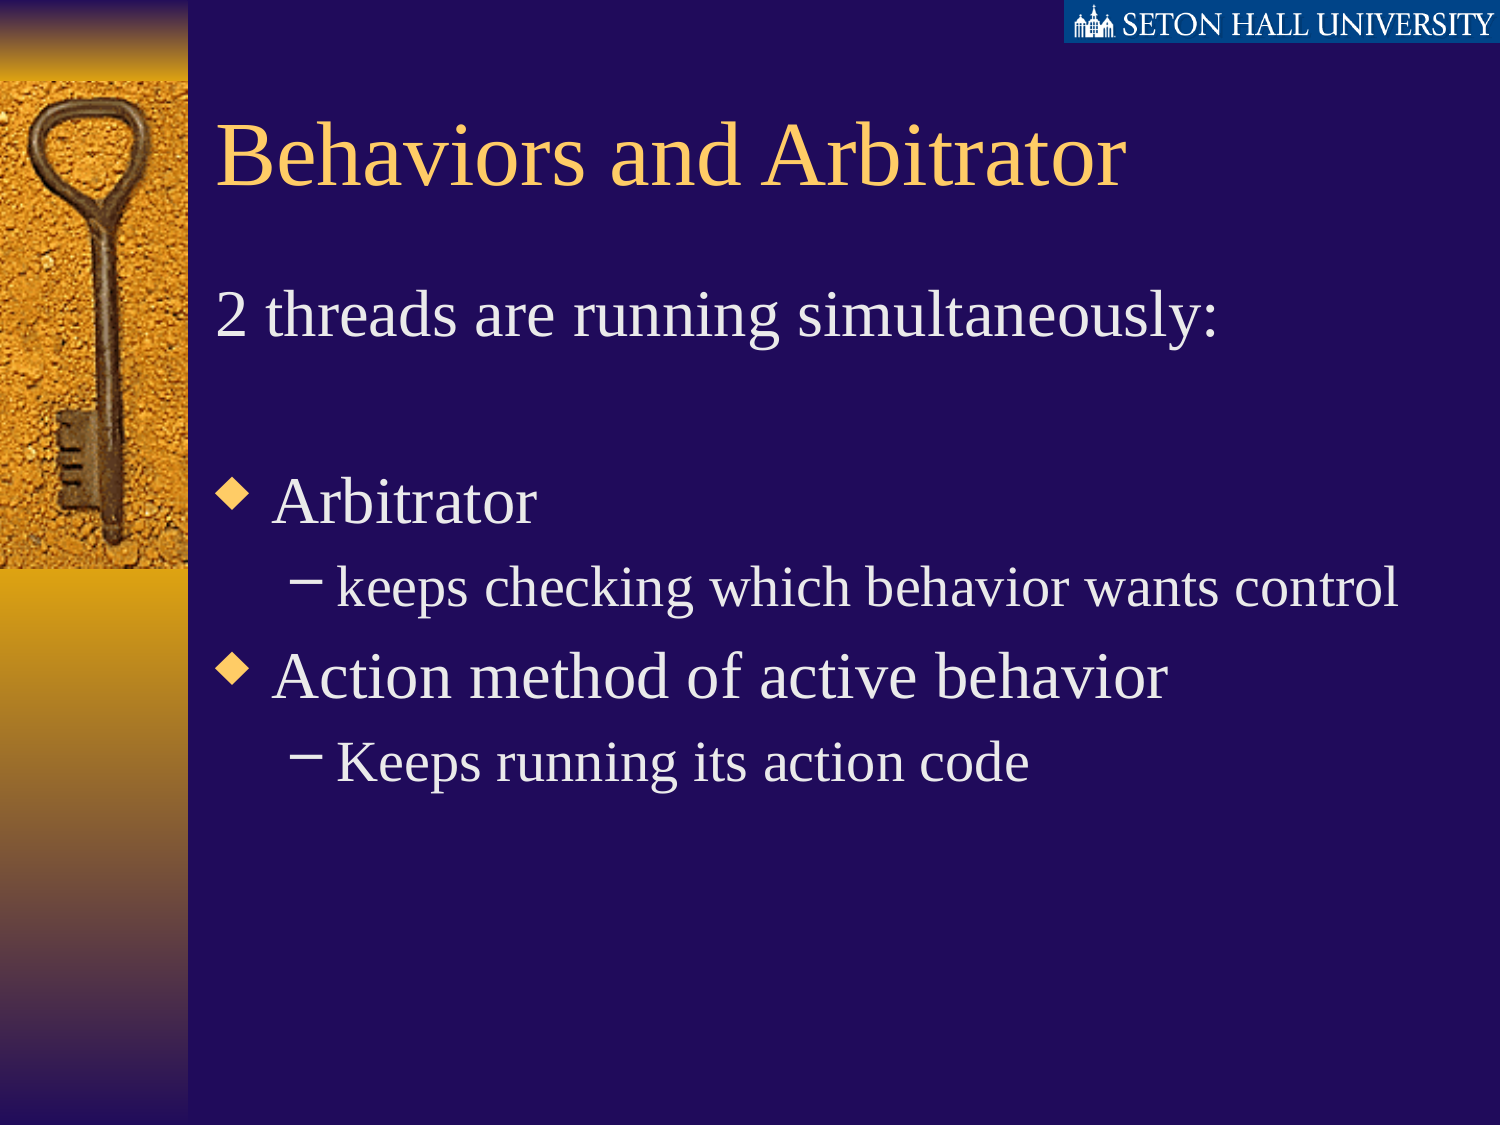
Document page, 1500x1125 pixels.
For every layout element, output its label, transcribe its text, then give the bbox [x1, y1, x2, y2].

picture [1064, 0, 1500, 43]
list 2 threads are running simultaneously: Arbitrator keeps checking which behavior wants control Action method of active behavior Keeps running its action code [199, 261, 1476, 1001]
title Behaviors and Arbitrator [199, 49, 1476, 249]
picture [0, 81, 188, 569]
